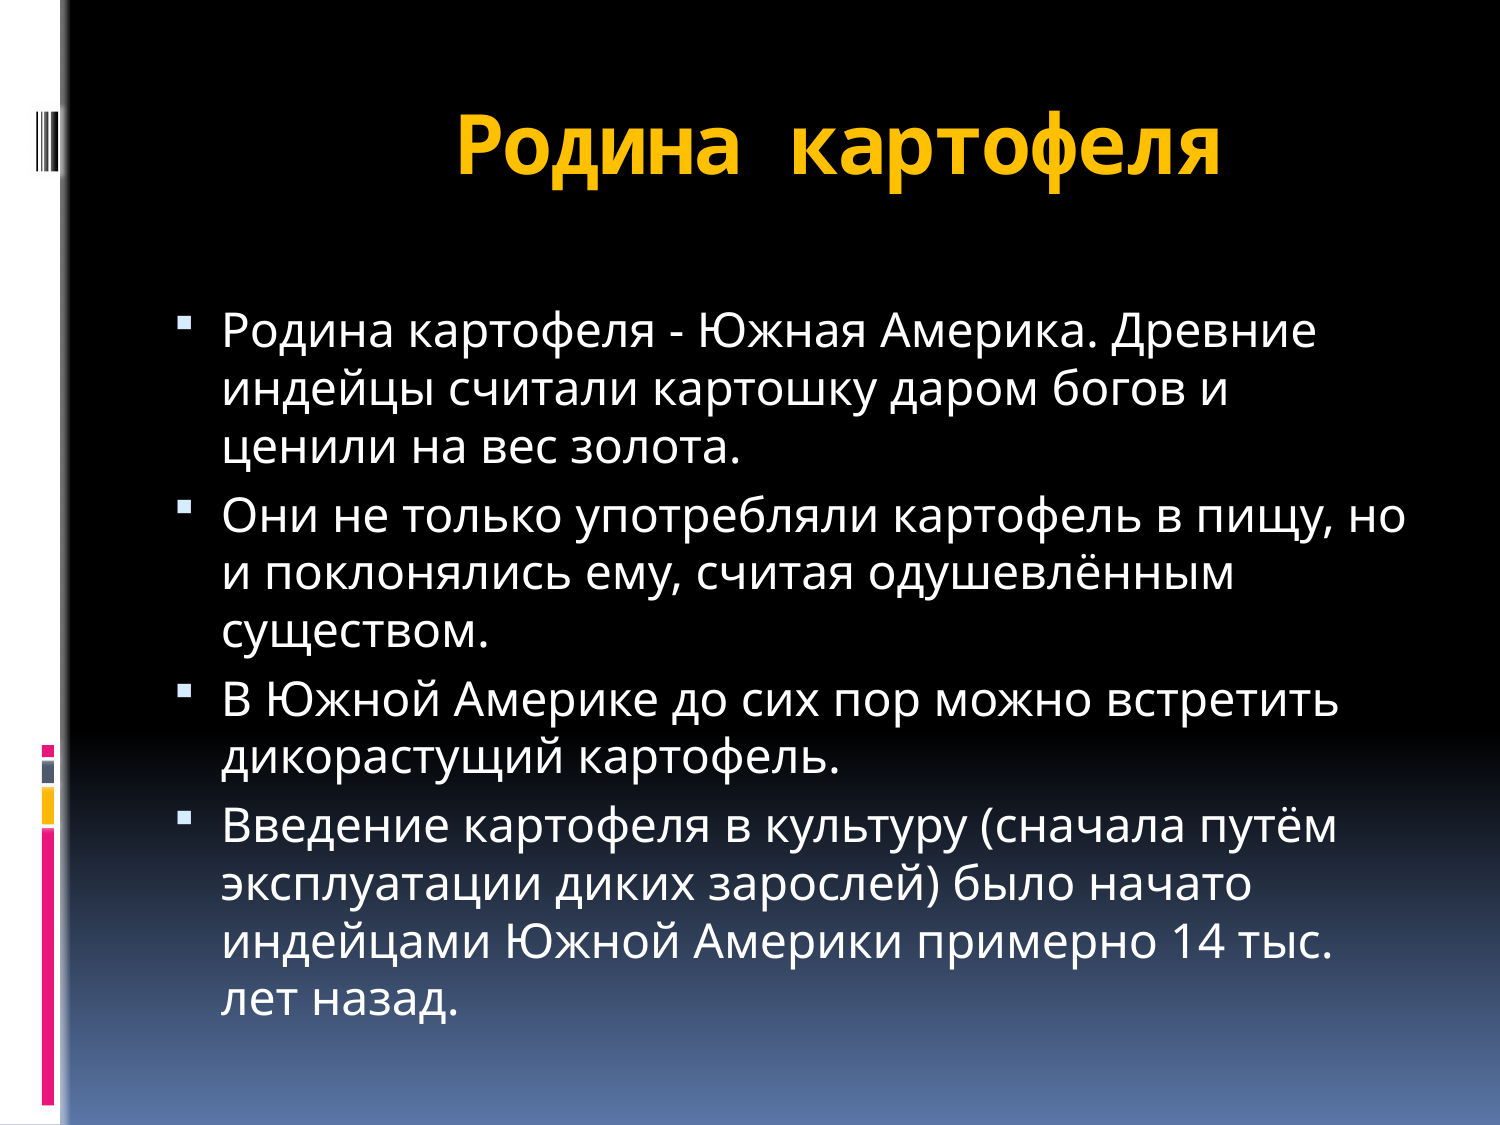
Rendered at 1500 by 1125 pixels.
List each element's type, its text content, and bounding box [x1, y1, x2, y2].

title Родина картофеля [150, 83, 1425, 234]
list Родина картофеля - Южная Америка. Древние индейцы считали картошку даром богов и ценили на вес золота. Они не только употребляли картофель в пищу, но и поклонялись ему, считая одушевлённым существом. В Южной Америке до сих пор можно встретить дикорастущий картофель. Введение картофеля в культуру (сначала путём эксплуатации диких зарослей) было начато индейцами Южной Америки примерно 14 тыс. лет назад. [150, 292, 1425, 1043]
